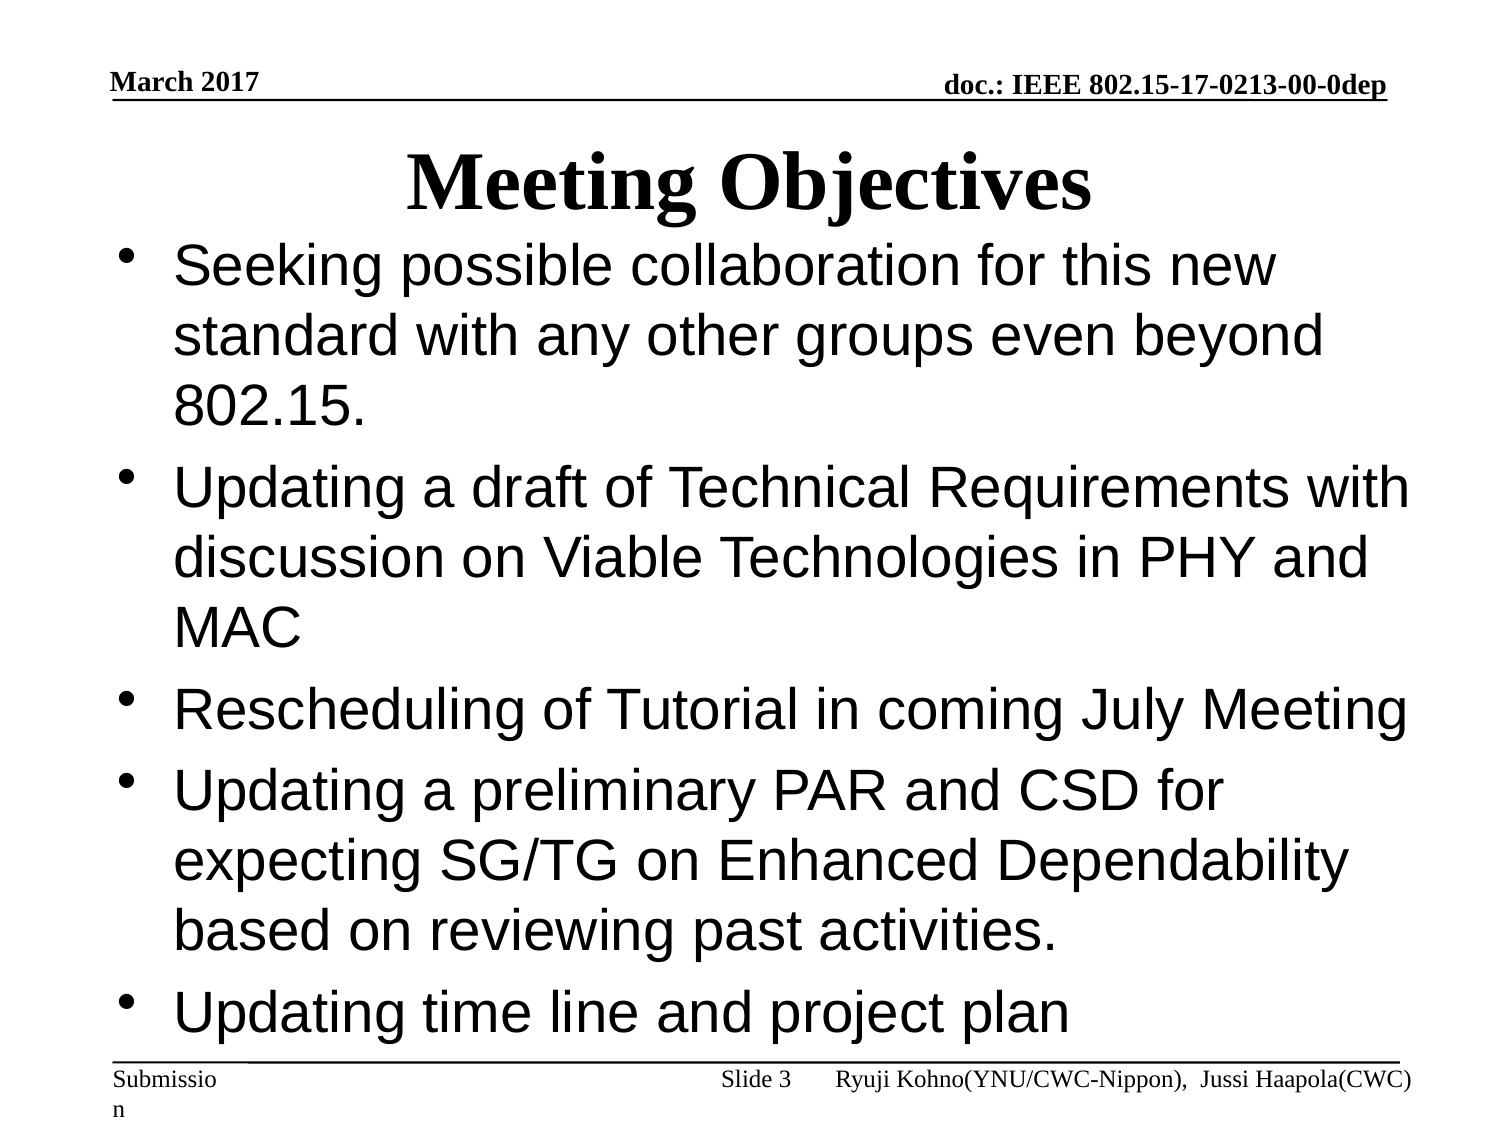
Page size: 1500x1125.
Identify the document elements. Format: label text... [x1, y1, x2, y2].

slide_number Slide 3 [712, 1062, 799, 1093]
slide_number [109, 62, 372, 98]
title Meeting Objectives [112, 112, 1388, 240]
footer Ryuji Kohno(YNU/CWC-Nippon), Jussi Haapola(CWC) [799, 1062, 1413, 1125]
list Seeking possible collaboration for this new standard with any other groups even beyond 802.15. Updating a draft of Technical Requirements with discussion on Viable Technologies in PHY and MAC Rescheduling of Tutorial in coming July Meeting Updating a preliminary PAR and CSD for expecting SG/TG on Enhanced Dependability based on reviewing past activities. Updating time line and project plan [101, 219, 1461, 988]
